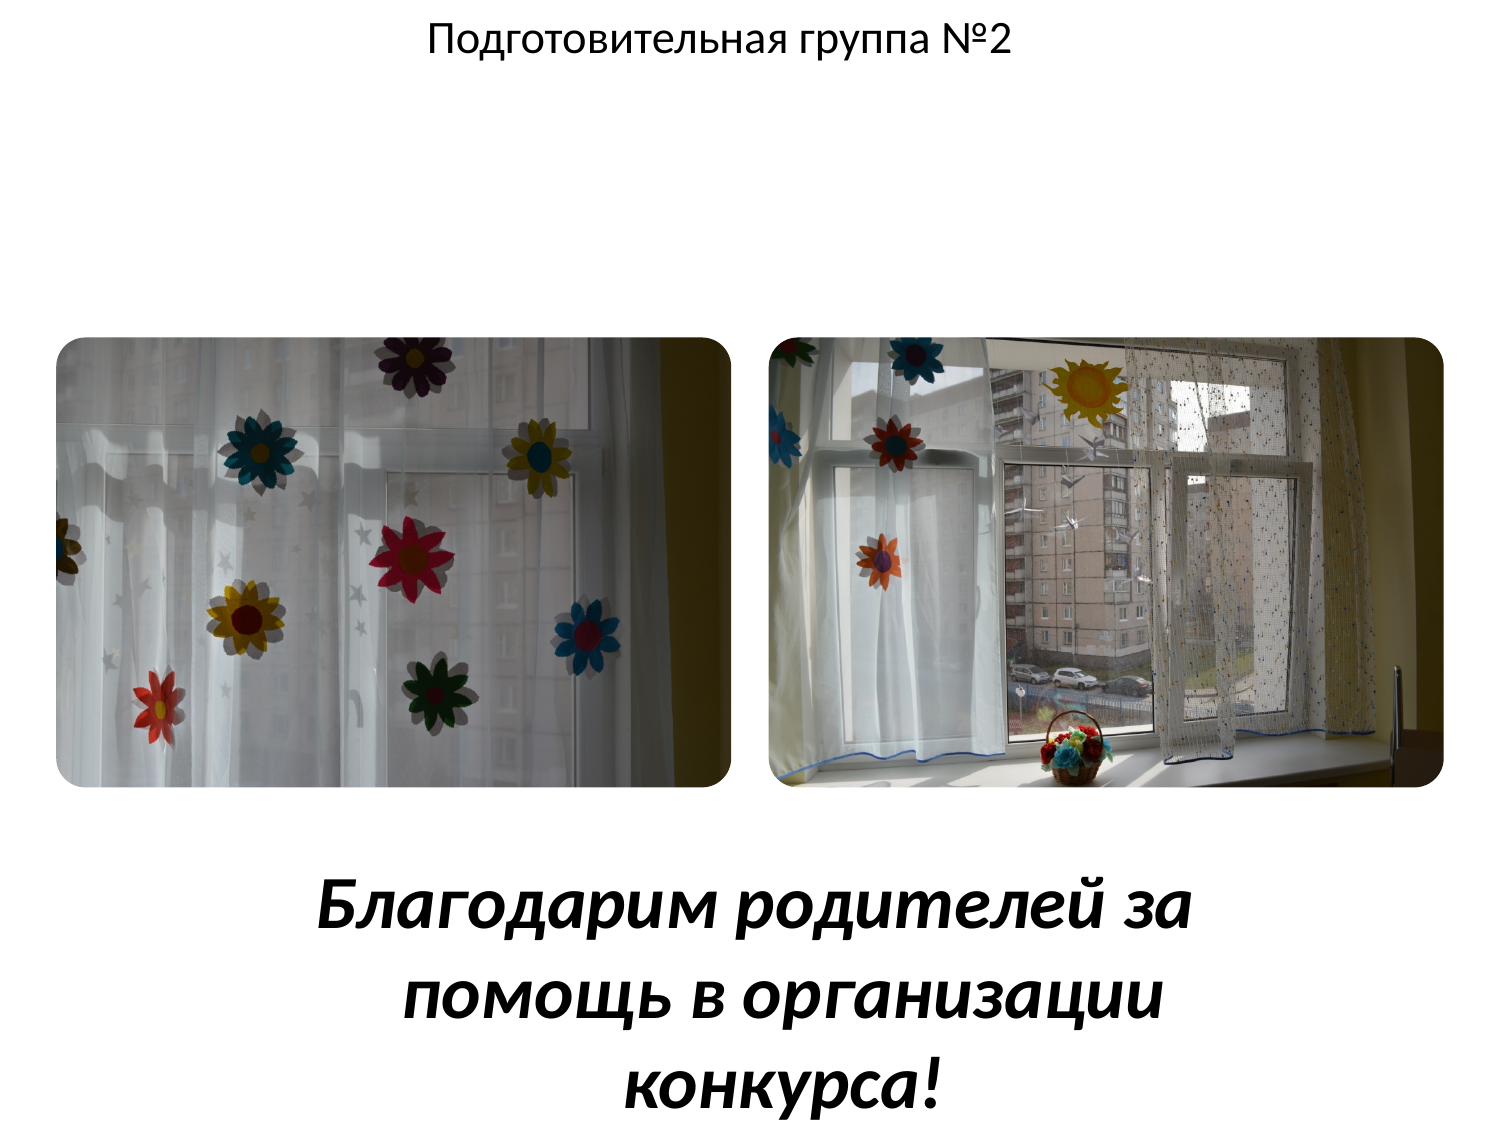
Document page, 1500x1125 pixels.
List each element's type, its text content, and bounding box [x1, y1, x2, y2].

text_box Благодарим родителей за помощь в организации конкурса! [230, 845, 1281, 917]
text_box Подготовительная группа №2 [194, 0, 1245, 71]
picture [768, 337, 1444, 788]
picture [55, 337, 732, 788]
